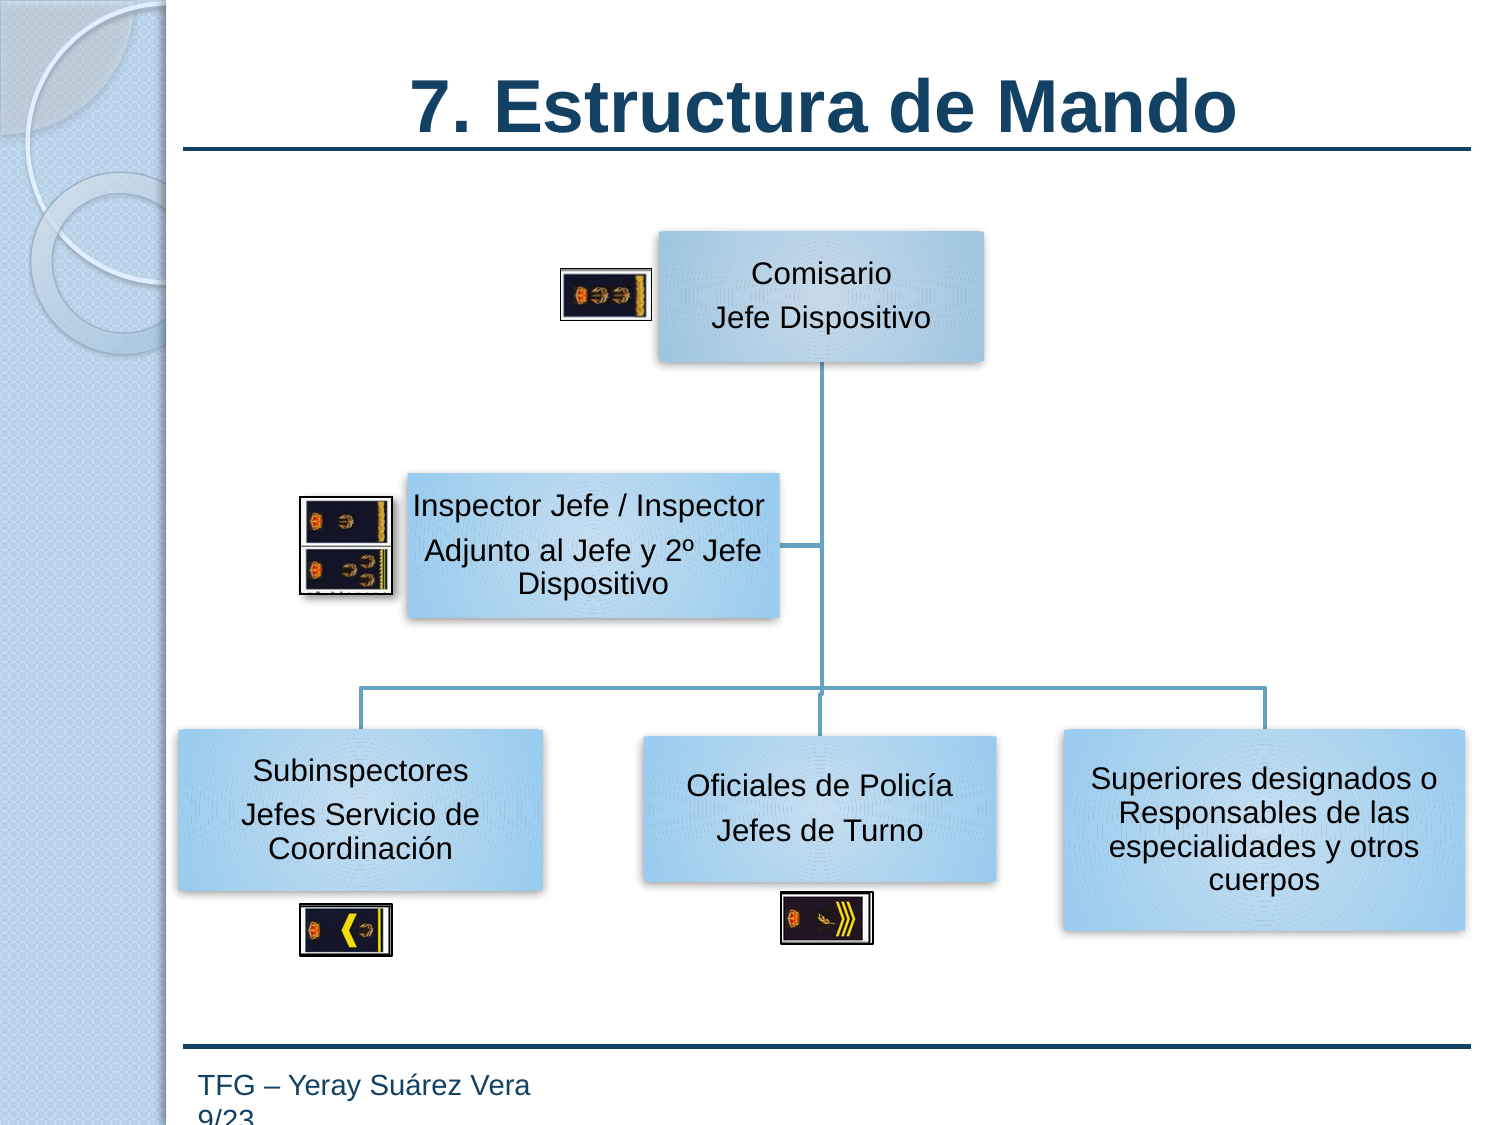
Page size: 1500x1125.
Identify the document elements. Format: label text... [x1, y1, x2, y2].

title 7. Estructura de Mando [183, 45, 1466, 135]
picture [560, 269, 652, 321]
picture [300, 497, 392, 594]
text_box TFG – Yeray Suárez Vera 9/23 [183, 1058, 1466, 1125]
picture [300, 904, 392, 956]
picture [781, 892, 872, 944]
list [177, 136, 1466, 1026]
